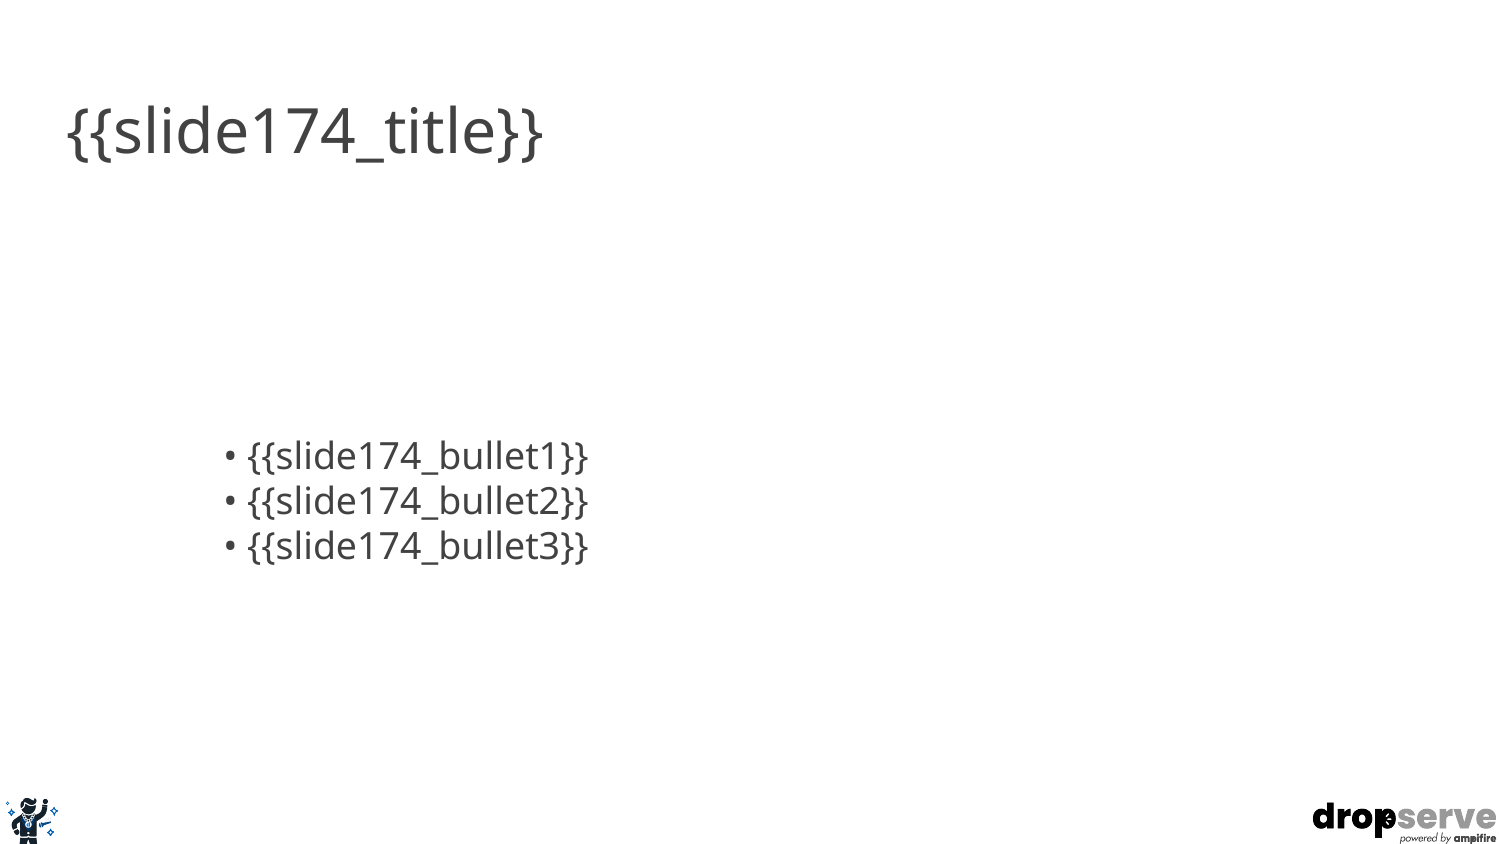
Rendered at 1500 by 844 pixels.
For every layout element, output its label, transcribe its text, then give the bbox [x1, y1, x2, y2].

picture [0, 792, 64, 844]
title {{slide174_title}} [51, 61, 1449, 182]
text_box • {{slide174_bullet1}} • {{slide174_bullet2}} • {{slide174_bullet3}} [208, 416, 1042, 730]
picture [1309, 792, 1500, 844]
